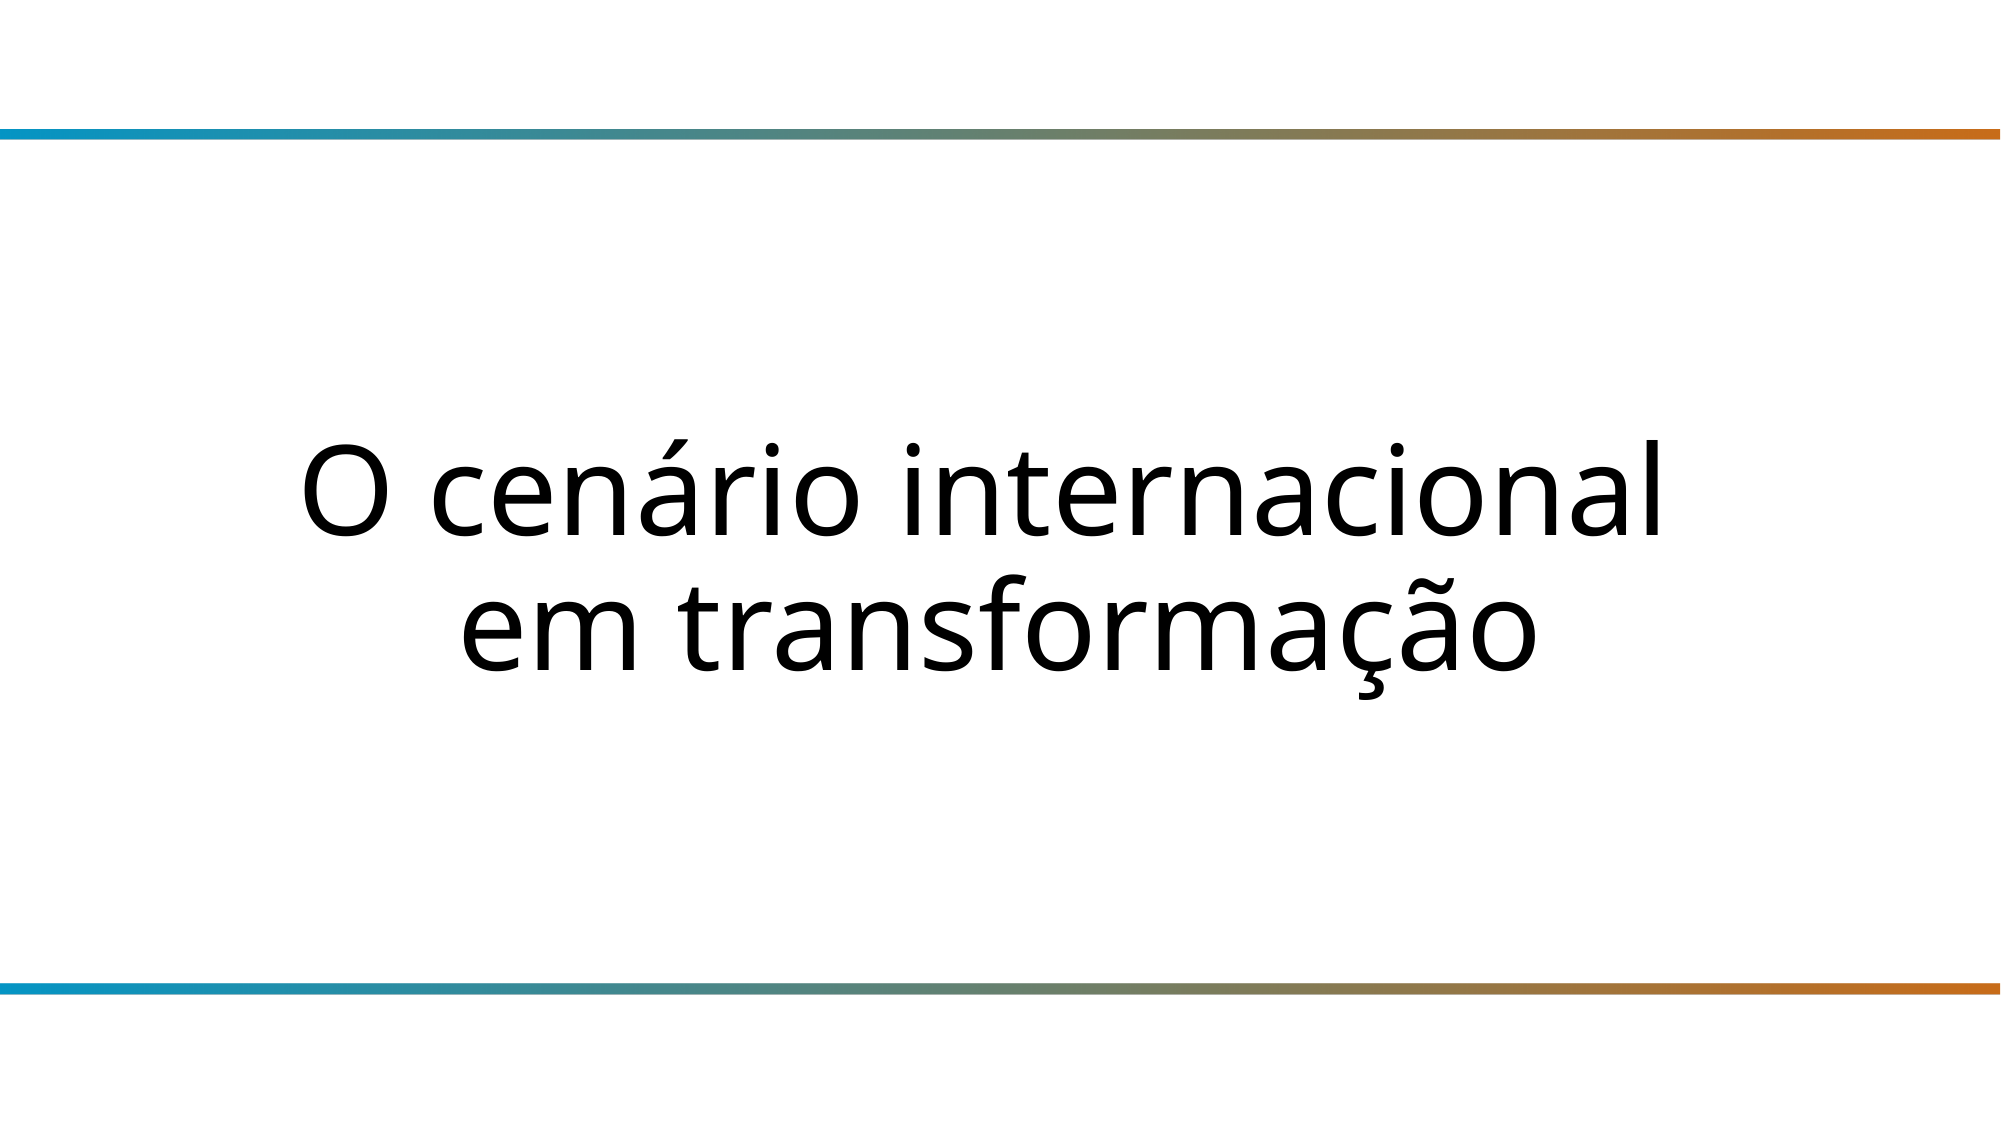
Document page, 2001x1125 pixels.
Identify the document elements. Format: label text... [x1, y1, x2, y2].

picture [111, 129, 2001, 140]
title O cenário internacional em transformação [136, 327, 1863, 797]
picture [111, 984, 2001, 995]
